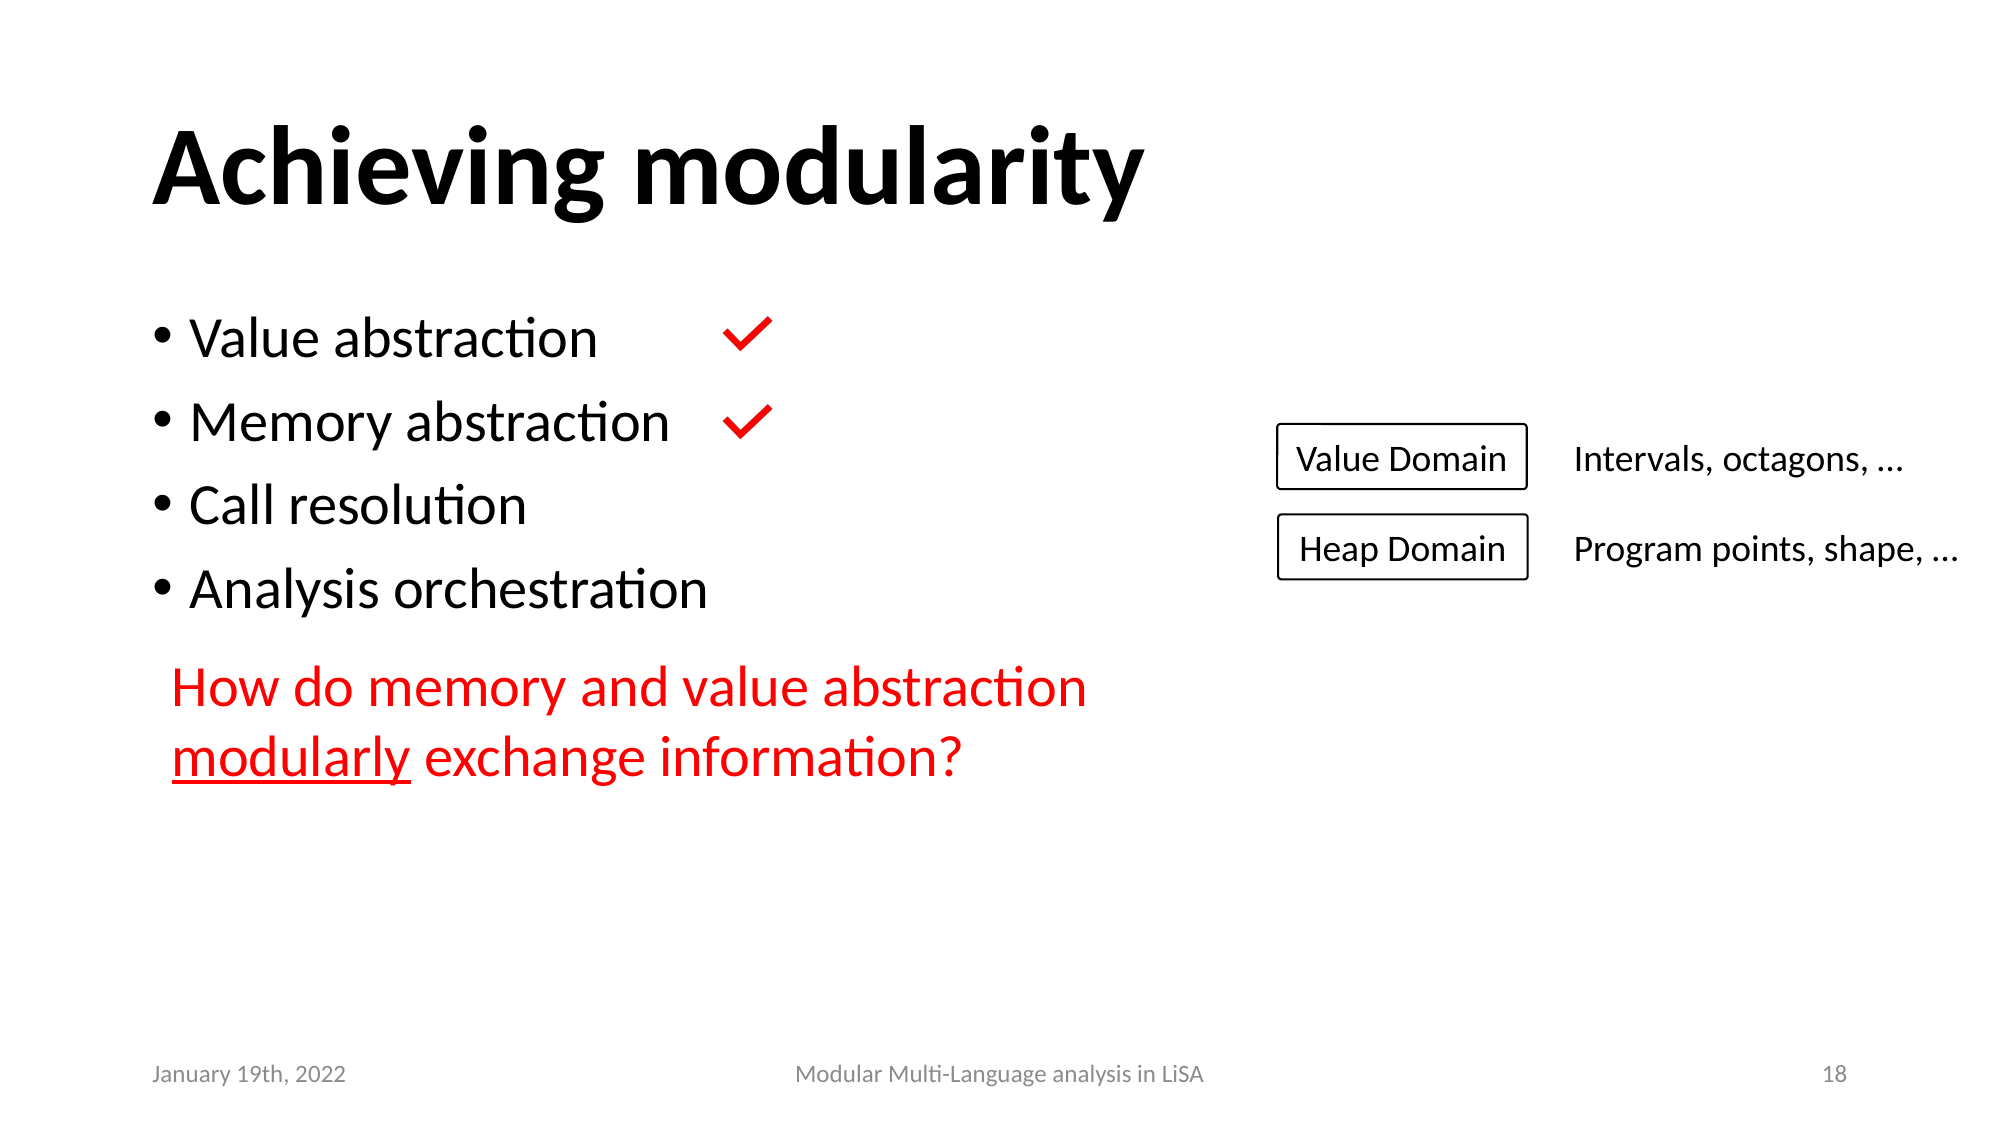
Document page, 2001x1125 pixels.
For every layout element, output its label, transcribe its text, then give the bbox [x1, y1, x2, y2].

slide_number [137, 1042, 588, 1103]
slide_number 18 [1412, 1042, 1863, 1103]
text_box How do memory and value abstraction modularly exchange information? [157, 640, 1114, 796]
text_box Value Domain [1277, 423, 1527, 490]
picture [721, 308, 773, 360]
text_box Intervals, octagons, … [1559, 426, 1936, 486]
footer Modular Multi-Language analysis in LiSA [662, 1042, 1338, 1103]
text_box Program points, shape, … [1559, 516, 1975, 577]
text_box Heap Domain [1278, 514, 1528, 580]
picture [721, 396, 773, 447]
title Achieving modularity [137, 59, 1863, 278]
list Value abstraction Memory abstraction Call resolution Analysis orchestration [137, 299, 1863, 1014]
